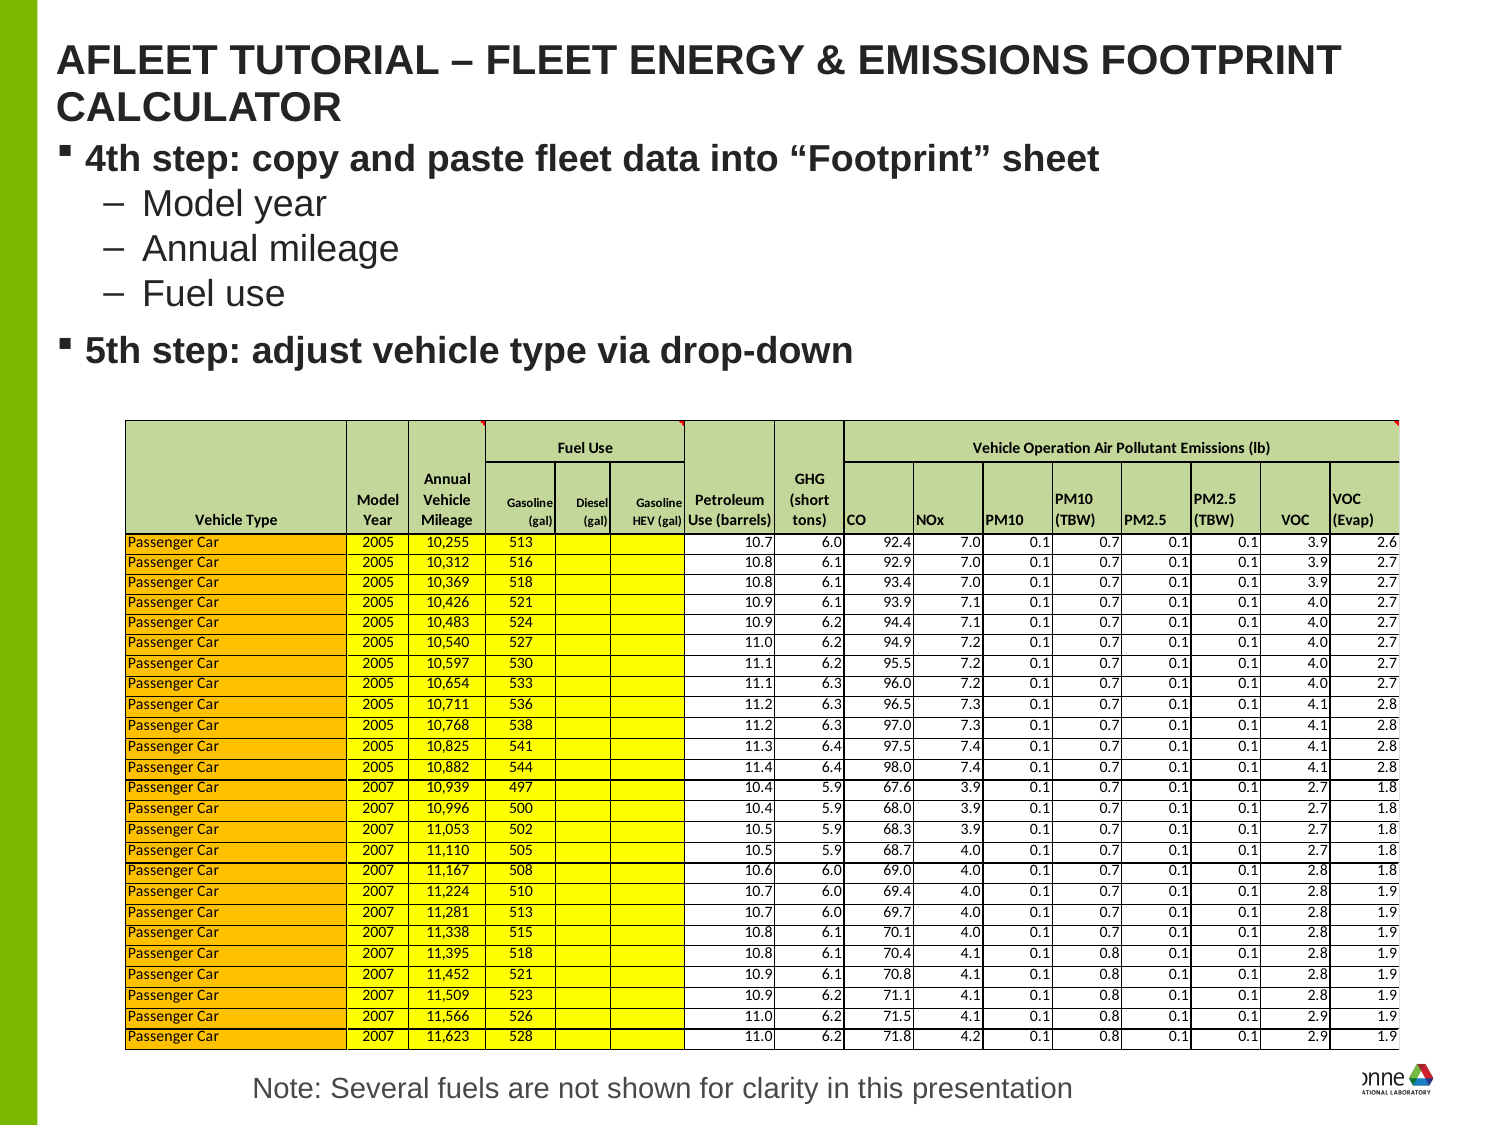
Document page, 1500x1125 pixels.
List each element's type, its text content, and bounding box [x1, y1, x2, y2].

title AFLEET Tutorial – Fleet Energy & Emissions Footprint Calculator [55, 24, 1361, 132]
list 4th step: copy and paste fleet data into “Footprint” sheet Model year Annual mileage Fuel use 5th step: adjust vehicle type via drop-down [56, 133, 1438, 388]
picture [124, 420, 1401, 1051]
picture [1315, 1055, 1442, 1102]
text_box Note: Several fuels are not shown for clarity in this presentation [237, 1064, 1363, 1113]
